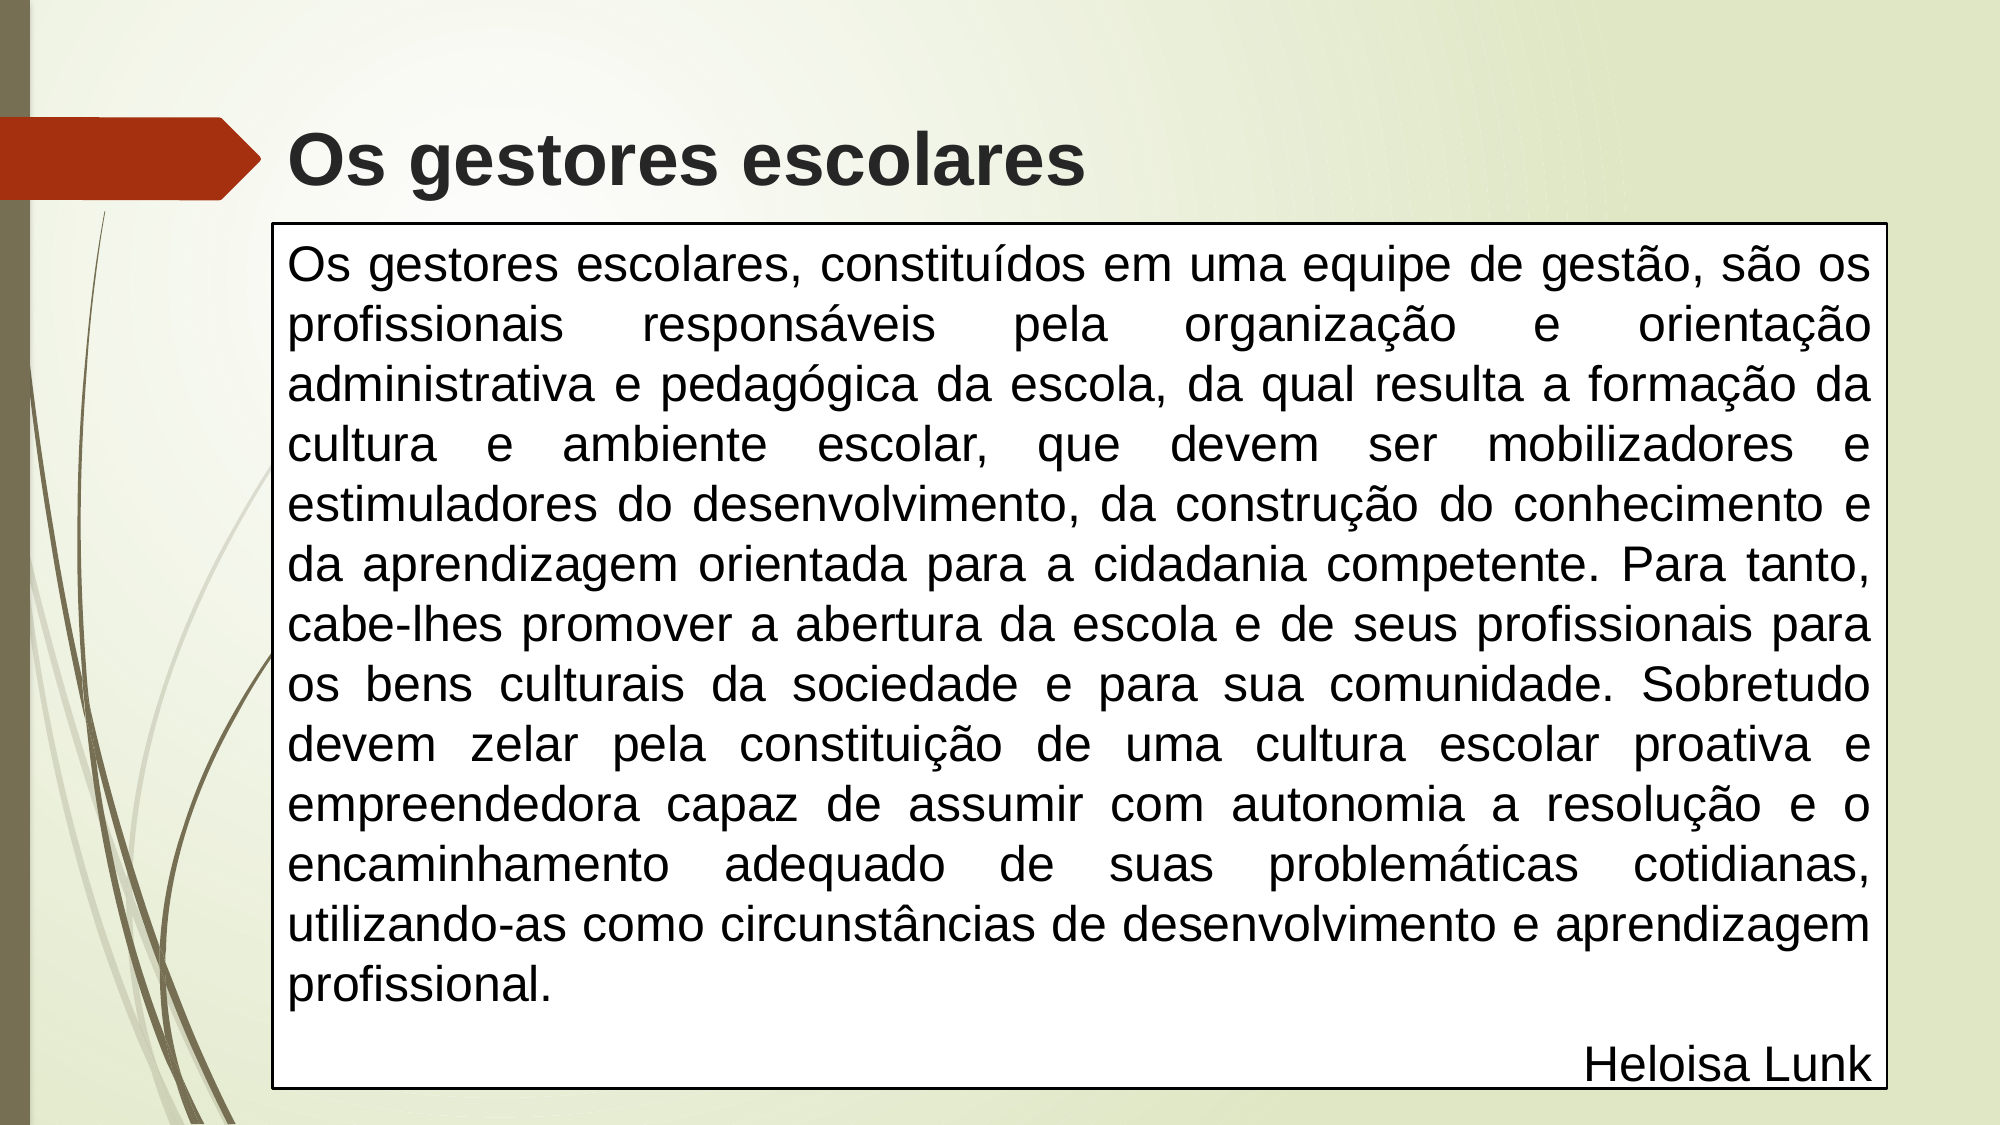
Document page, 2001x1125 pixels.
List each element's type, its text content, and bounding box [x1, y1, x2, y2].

title Os gestores escolares [272, 102, 1888, 222]
list Os gestores escolares, constituídos em uma equipe de gestão, são os profissionais responsáveis pela organização e orientação administrativa e pedagógica da escola, da qual resulta a formação da cultura e ambiente escolar, que devem ser mobilizadores e estimuladores do desenvolvimento, da construção do conhecimento e da aprendizagem orientada para a cidadania competente. Para tanto, cabe-lhes promover a abertura da escola e de seus profissionais para os bens culturais da sociedade e para sua comunidade. Sobretudo devem zelar pela constituição de uma cultura escolar proativa e empreendedora capaz de assumir com autonomia a resolução e o encaminhamento adequado de suas problemáticas cotidianas, utilizando-as como circunstâncias de desenvolvimento e aprendizagem profissional. Heloisa Lunk [271, 222, 1888, 1090]
